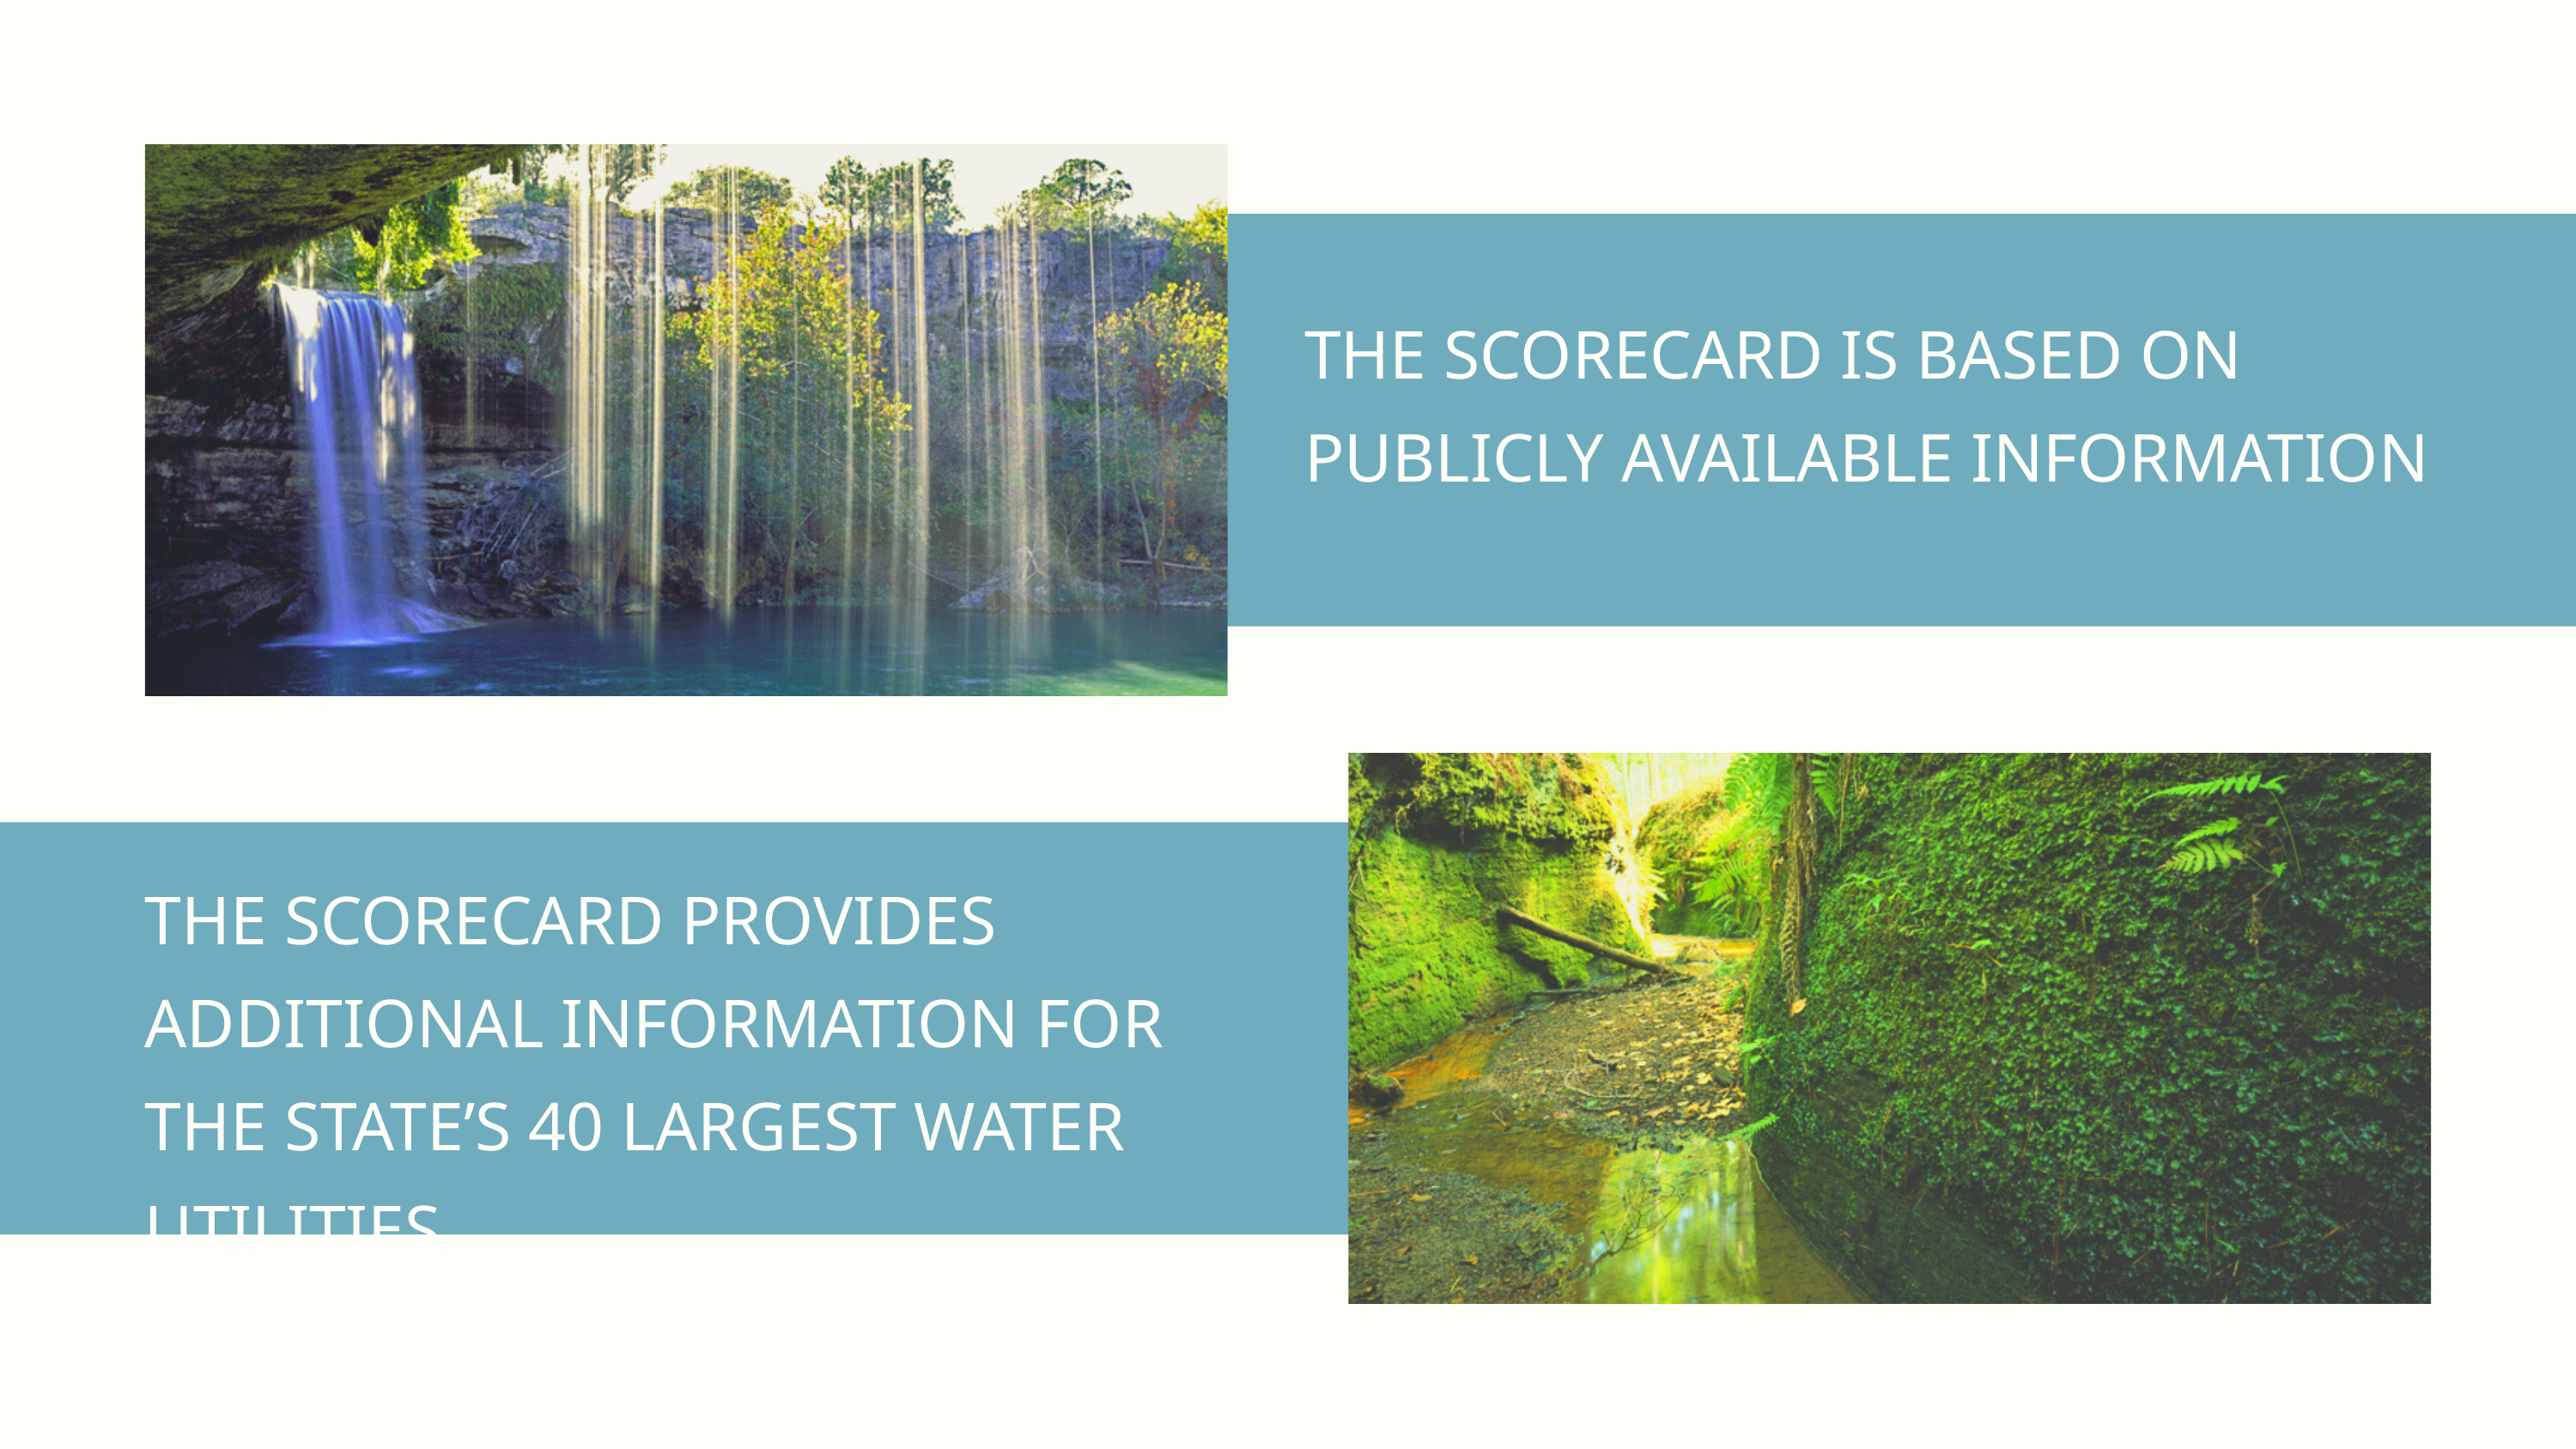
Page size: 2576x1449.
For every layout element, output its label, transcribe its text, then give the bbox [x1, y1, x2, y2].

text_box THE SCORECARD IS BASED ON PUBLICLY AVAILABLE INFORMATION [1304, 288, 2432, 496]
text_box [0, 822, 1344, 1235]
text_box THE SCORECARD PROVIDES ADDITIONAL INFORMATION FOR THE STATE’S 40 LARGEST WATER UTILITIES [144, 854, 1272, 1268]
picture [144, 144, 1228, 696]
text_box [1230, 214, 2576, 627]
picture [1348, 753, 2432, 1304]
